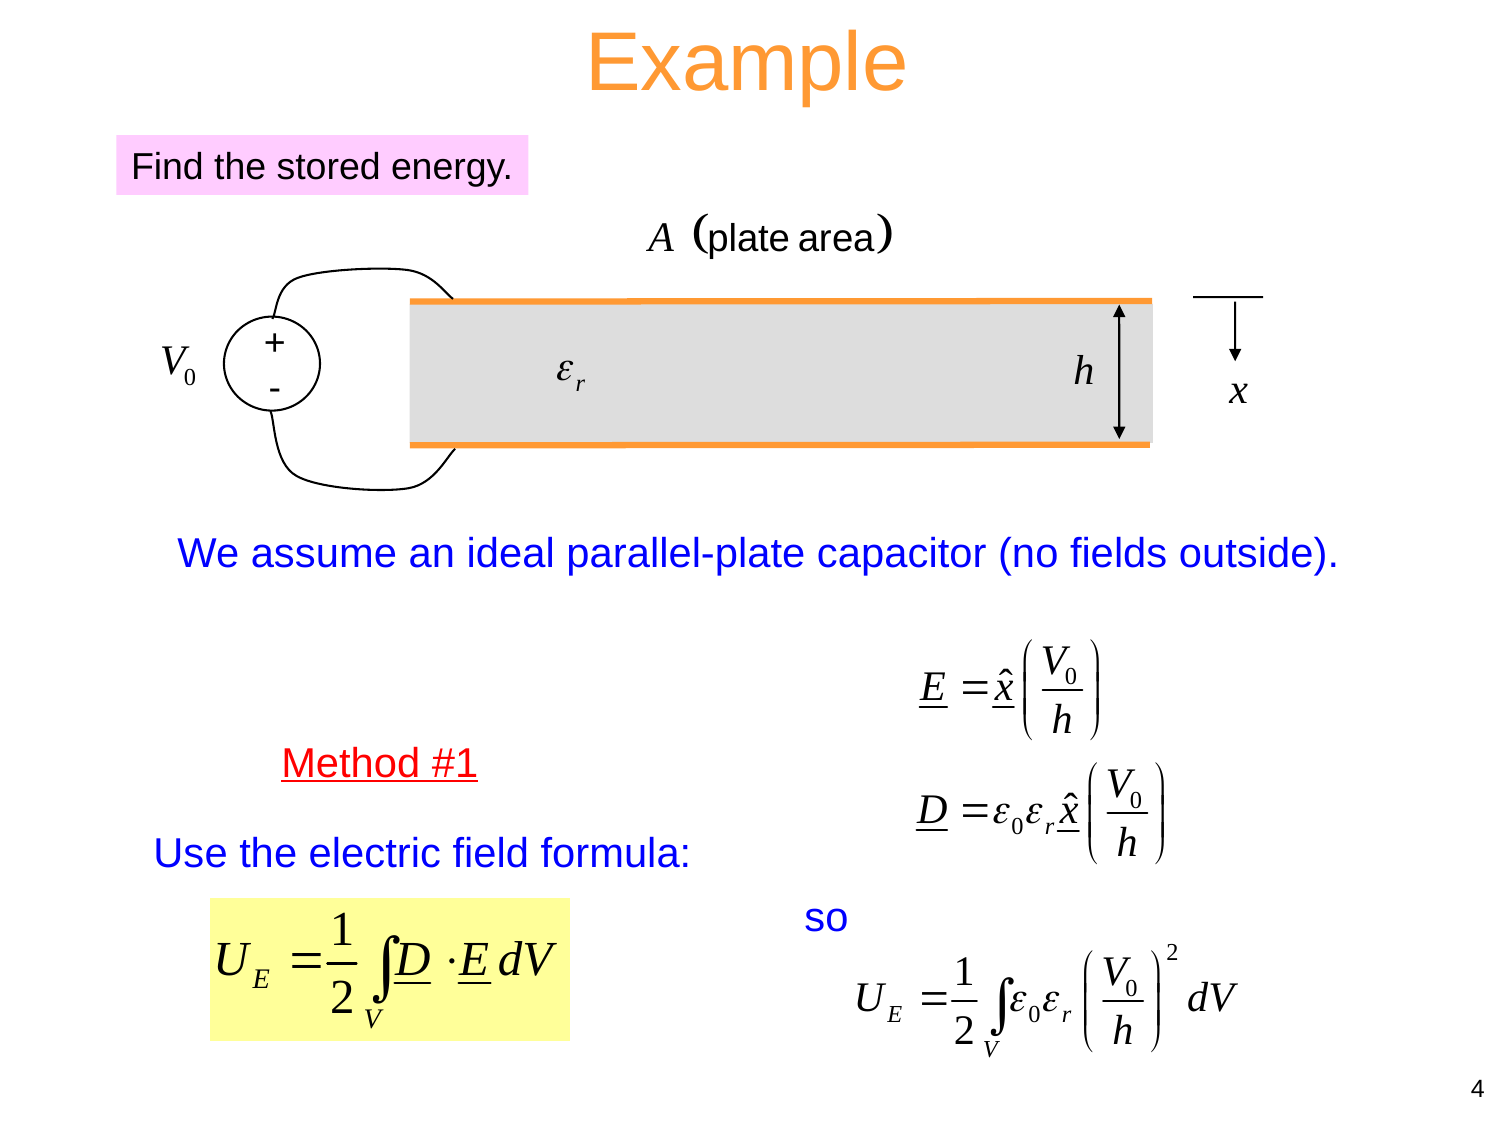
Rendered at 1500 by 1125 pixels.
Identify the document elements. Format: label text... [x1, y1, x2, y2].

slide_number 4 [1187, 1050, 1500, 1125]
text_box We assume an ideal parallel-plate capacitor (no fields outside). [162, 518, 1355, 584]
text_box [851, 934, 1248, 1069]
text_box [210, 898, 570, 1042]
text_box Find the stored energy. [116, 135, 529, 195]
text_box Example [491, 0, 1003, 115]
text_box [909, 628, 1177, 875]
text_box so [789, 882, 864, 947]
text_box Use the electric field formula: [138, 818, 707, 883]
text_box Method #1 [266, 728, 494, 793]
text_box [157, 205, 1264, 493]
